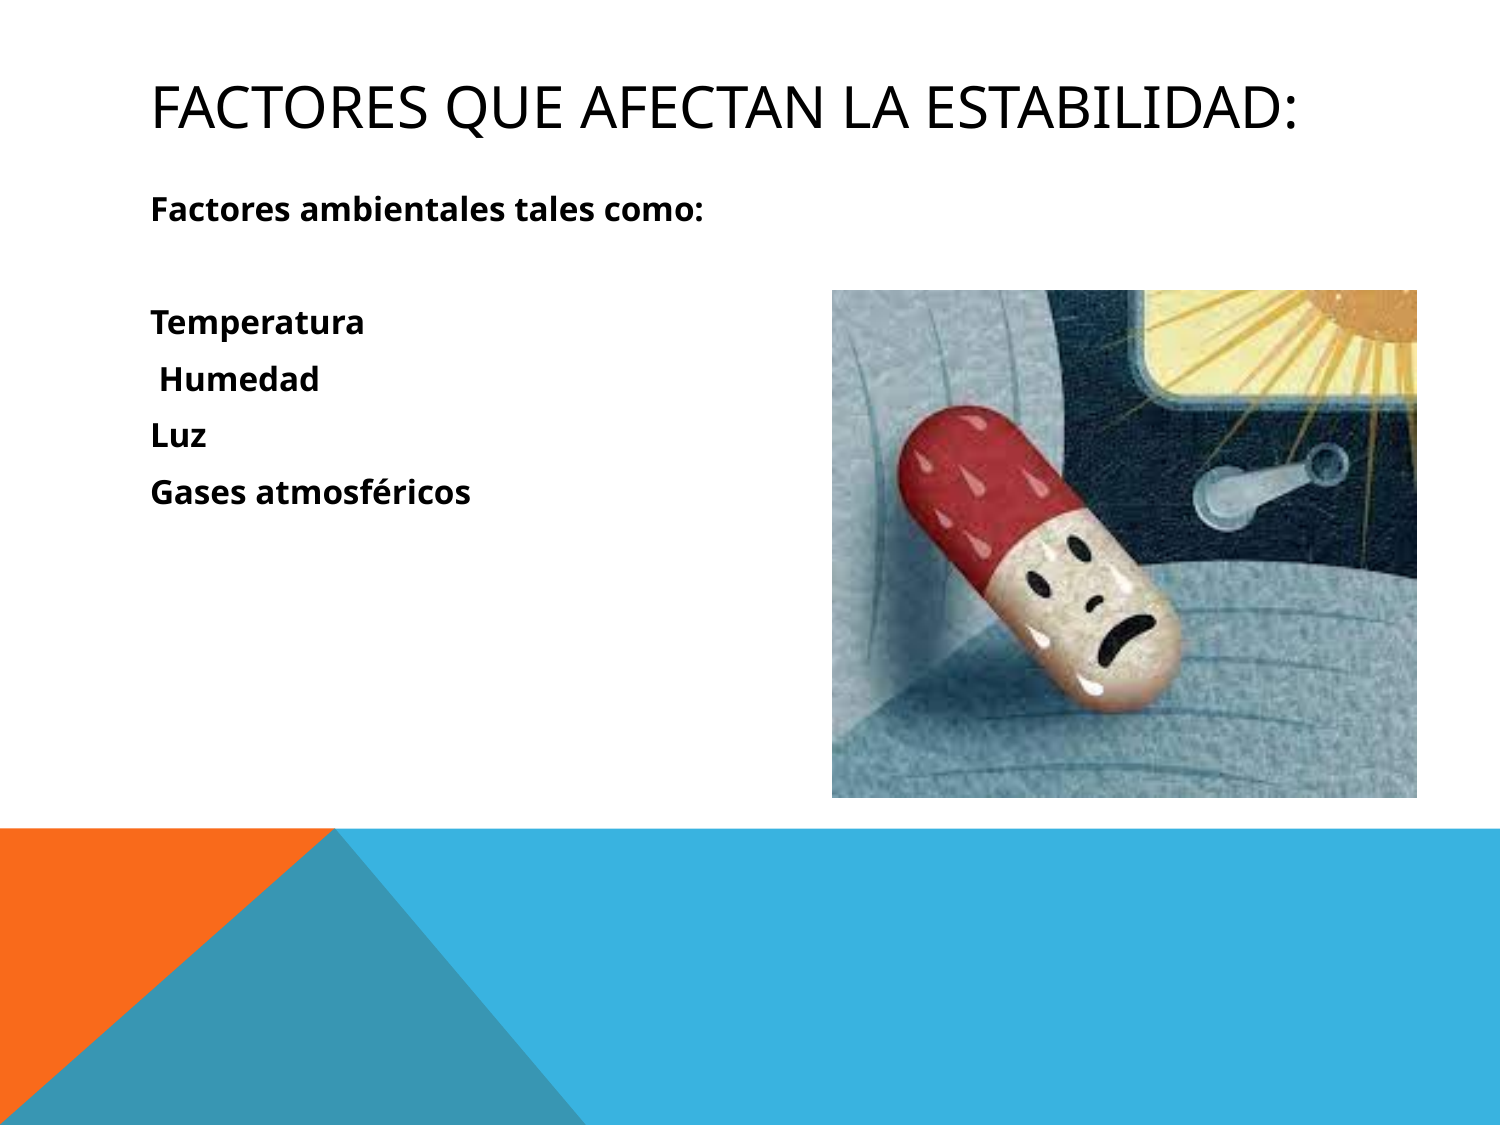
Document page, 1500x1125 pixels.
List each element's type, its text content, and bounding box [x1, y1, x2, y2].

picture [832, 290, 1418, 798]
list Factores ambientales tales como: Temperatura Humedad Luz Gases atmosféricos [135, 180, 1365, 846]
title FACTORES QUE AFECTAN LA ESTABILIDAD: [135, 60, 1369, 150]
